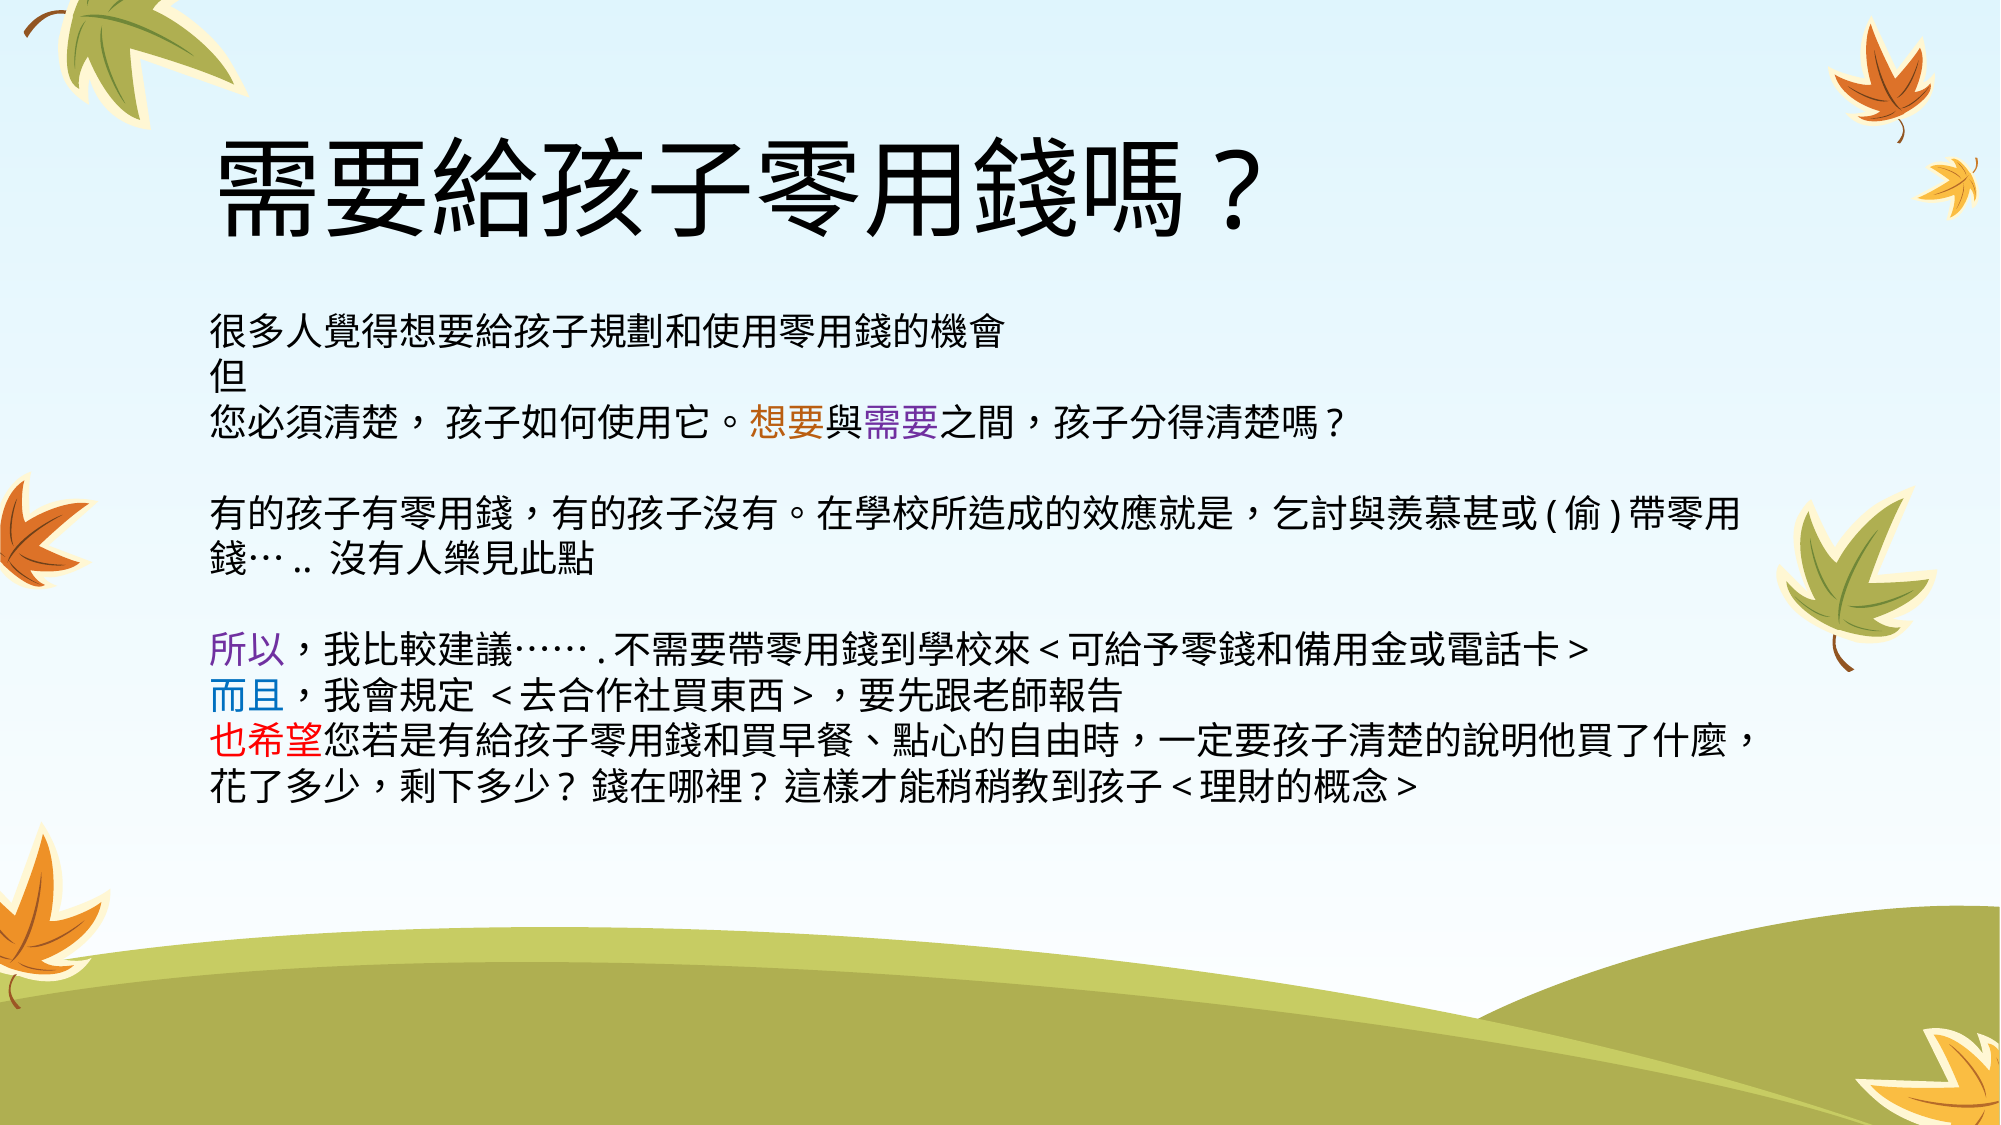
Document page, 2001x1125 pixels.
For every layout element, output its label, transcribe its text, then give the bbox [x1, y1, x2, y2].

list 很多人覺得想要給孩子規劃和使用零用錢的機會 但 您必須清楚， 孩子如何使用它。想要與需要之間，孩子分得清楚嗎? 有的孩子有零用錢，有的孩子沒有。在學校所造成的效應就是，乞討與羨慕甚或(偷)帶零用錢….. 沒有人樂見此點 所以，我比較建議…….不需要帶零用錢到學校來<可給予零錢和備用金或電話卡> 而且，我會規定 <去合作社買東西>，要先跟老師報告 也希望您若是有給孩子零用錢和買早餐、點心的自由時，一定要孩子清楚的說明他買了什麼，花了多少，剩下多少? 錢在哪裡? 這樣才能稍稍教到孩子<理財的概念> [194, 299, 1787, 867]
title 需要給孩子零用錢嗎? [199, 67, 1699, 260]
